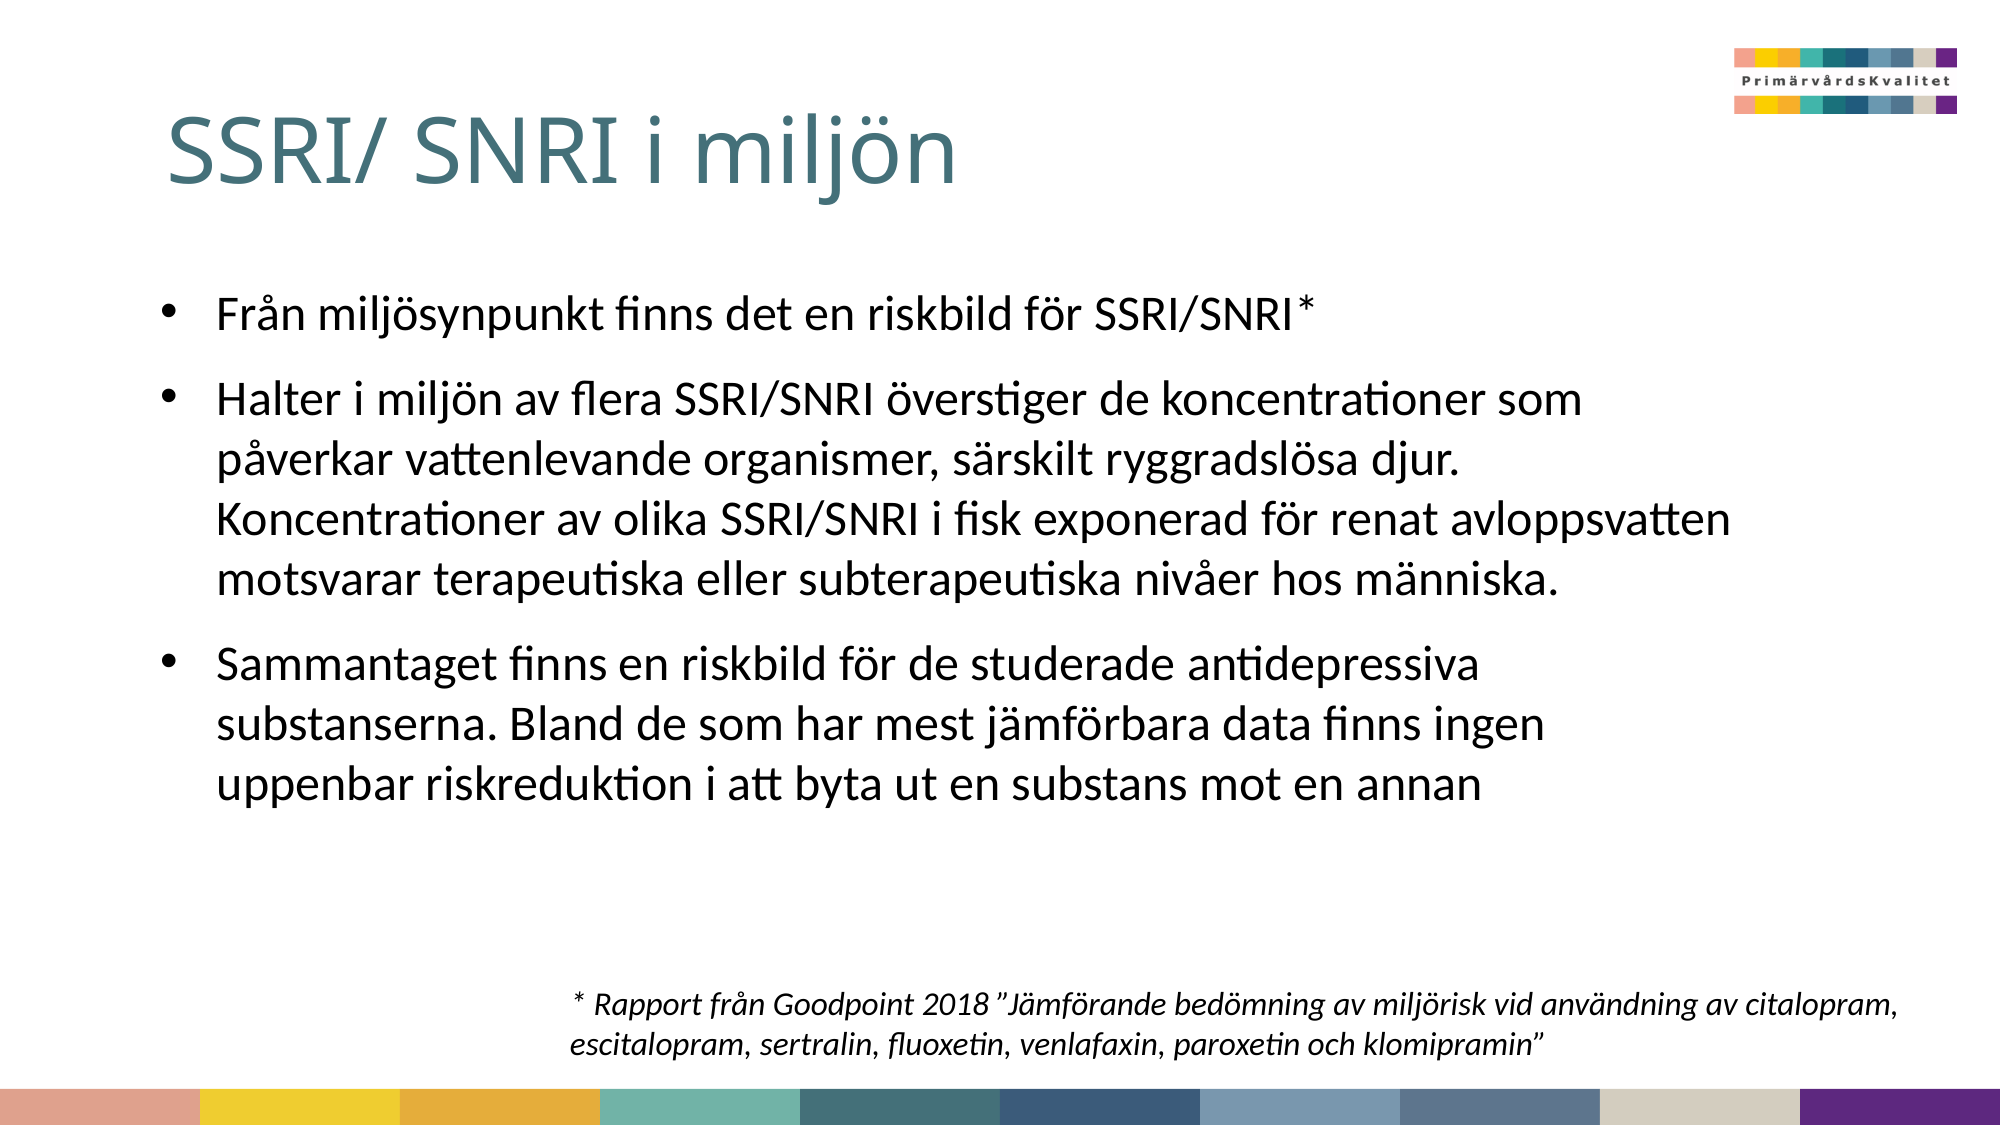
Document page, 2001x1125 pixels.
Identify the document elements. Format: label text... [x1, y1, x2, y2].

picture [1733, 48, 1957, 114]
list Från miljösynpunkt finns det en riskbild för SSRI/SNRI* Halter i miljön av flera SSRI/SNRI överstiger de koncentrationer som påverkar vattenlevande organismer, särskilt ryggradslösa djur. Koncentrationer av olika SSRI/SNRI i fisk exponerad för renat avloppsvatten motsvarar terapeutiska eller subterapeutiska nivåer hos människa. Sammantaget finns en riskbild för de studerade antidepressiva substanserna. Bland de som har mest jämförbara data finns ingen uppenbar riskreduktion i att byta ut en substans mot en annan [140, 273, 1769, 1003]
text_box * Rapport från Goodpoint 2018 ”Jämförande bedömning av miljörisk vid användning av citalopram, escitalopram, sertralin, fluoxetin, venlafaxin, paroxetin och klomipramin” [554, 974, 1935, 1070]
title SSRI/ SNRI i miljön [151, 19, 1333, 209]
